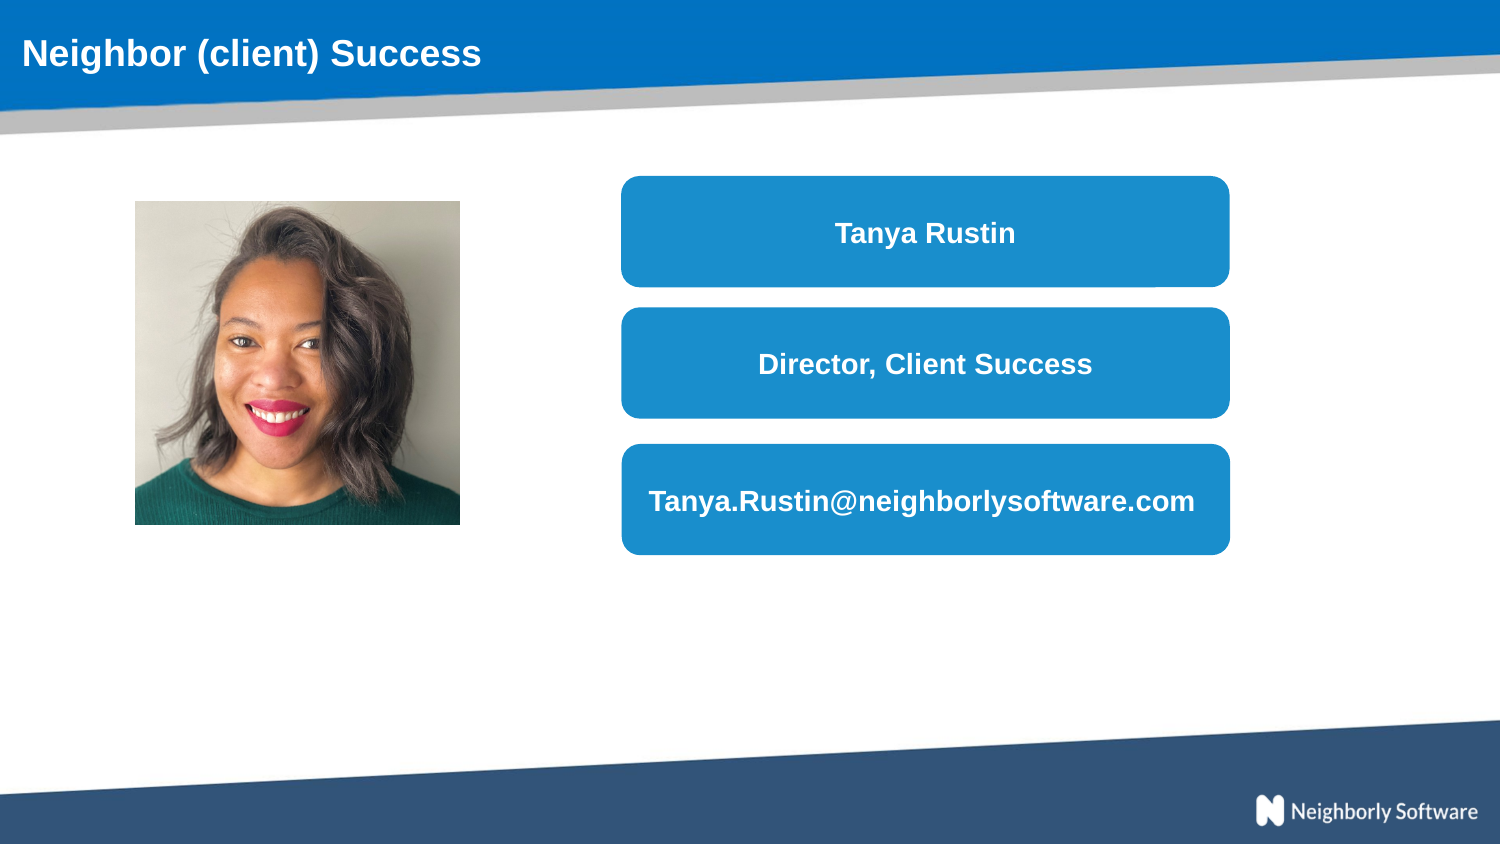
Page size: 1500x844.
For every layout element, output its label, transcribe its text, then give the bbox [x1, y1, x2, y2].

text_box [621, 307, 1231, 419]
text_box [620, 175, 1230, 288]
text_box Neighbor (client) Success [7, 14, 1500, 82]
picture [0, 0, 1500, 844]
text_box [621, 443, 1231, 556]
